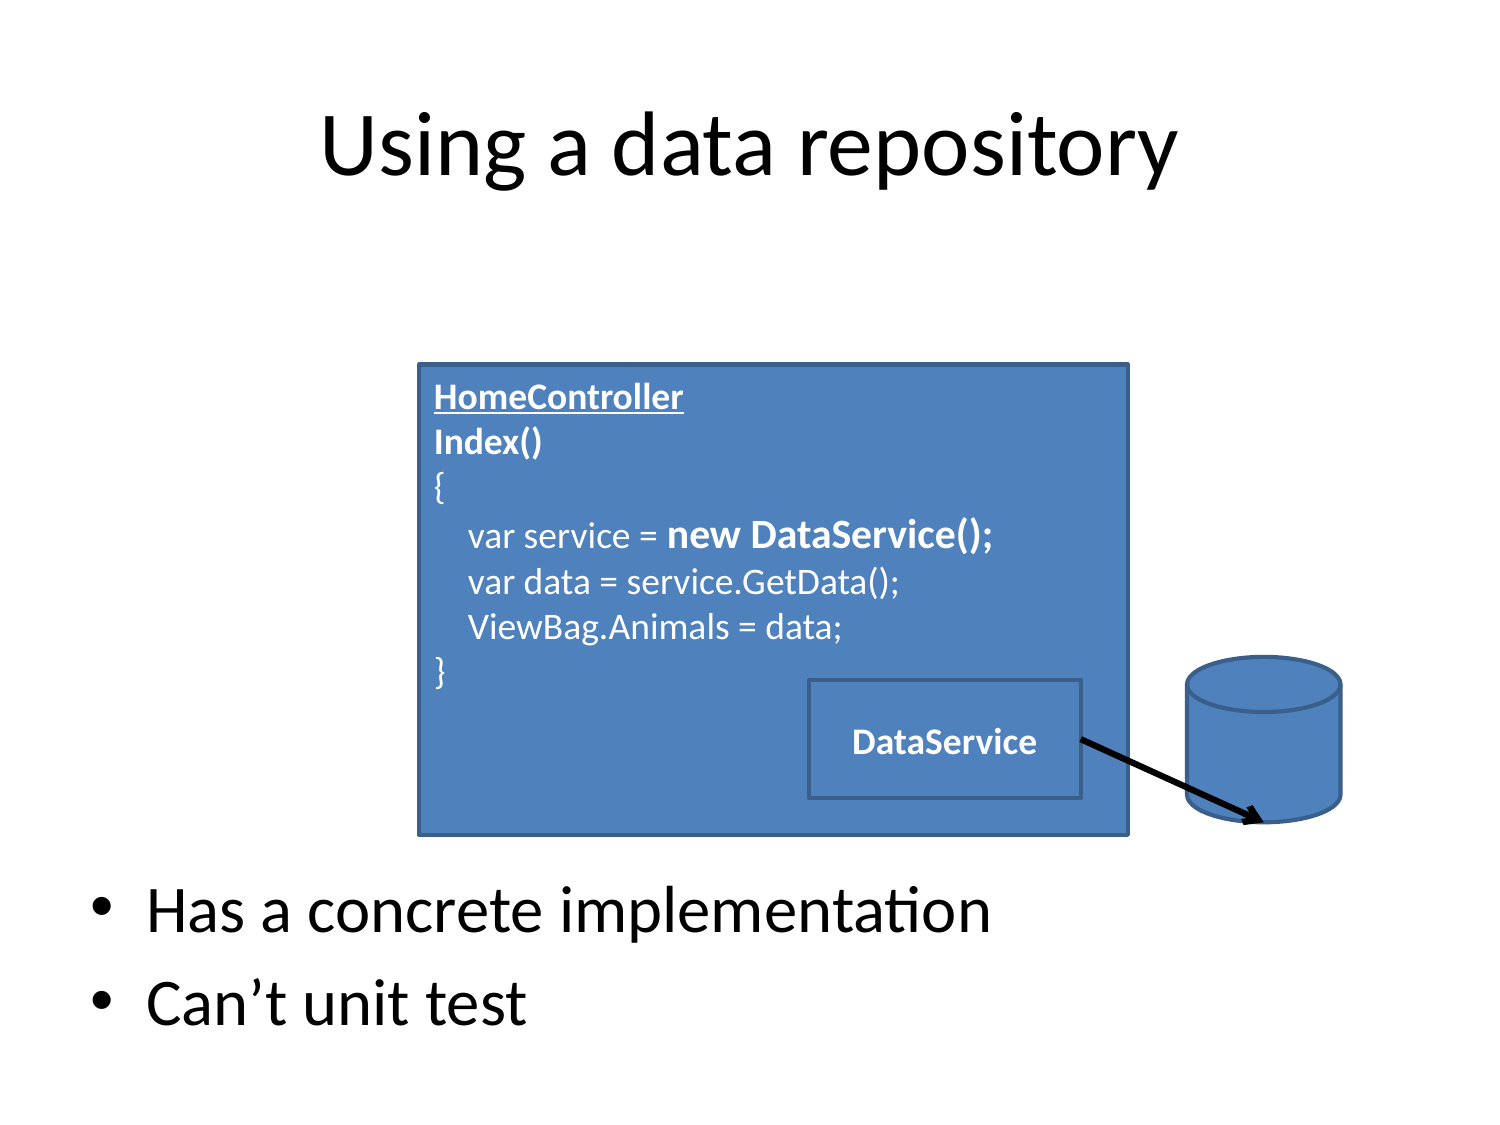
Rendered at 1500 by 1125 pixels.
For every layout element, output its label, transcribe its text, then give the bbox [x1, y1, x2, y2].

list Has a concrete implementation Can’t unit test [75, 857, 1425, 1083]
text_box DataService [807, 678, 1083, 800]
title Using a data repository [75, 45, 1425, 233]
text_box HomeController Index() { var service = new DataService(); var data = service.GetData(); ViewBag.Animals = data; } [417, 362, 1130, 837]
text_box [1184, 654, 1343, 825]
